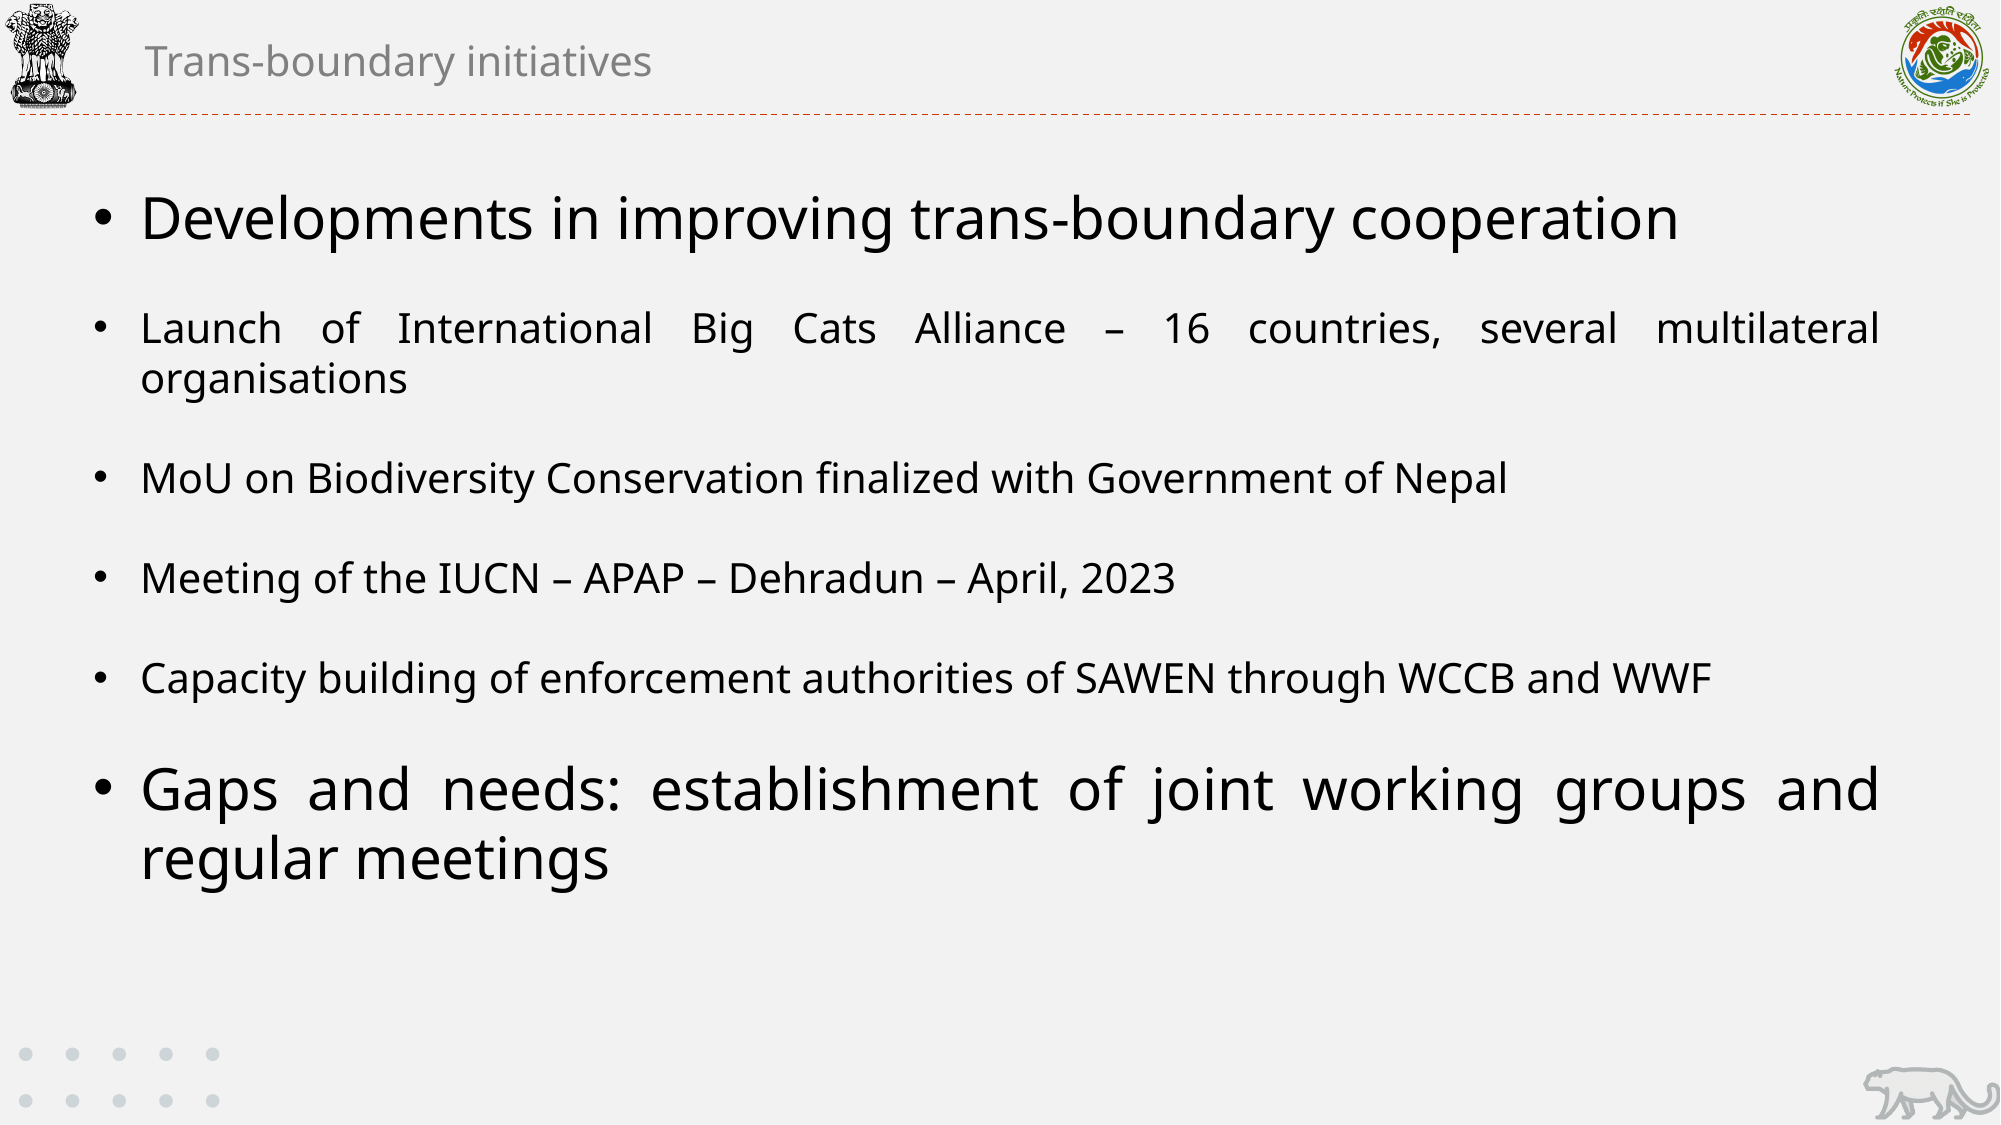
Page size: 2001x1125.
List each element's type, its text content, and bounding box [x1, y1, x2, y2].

picture [2, 1, 82, 126]
picture [1862, 1024, 2000, 1125]
text_box Developments in improving trans-boundary cooperation Launch of International Big Cats Alliance – 16 countries, several multilateral organisations MoU on Biodiversity Conservation finalized with Government of Nepal Meeting of the IUCN – APAP – Dehradun – April, 2023 Capacity building of enforcement authorities of SAWEN through WCCB and WWF Gaps and needs: establishment of joint working groups and regular meetings [78, 174, 1896, 899]
picture [1894, 6, 1989, 107]
list Trans-boundary initiatives [95, 14, 1875, 99]
